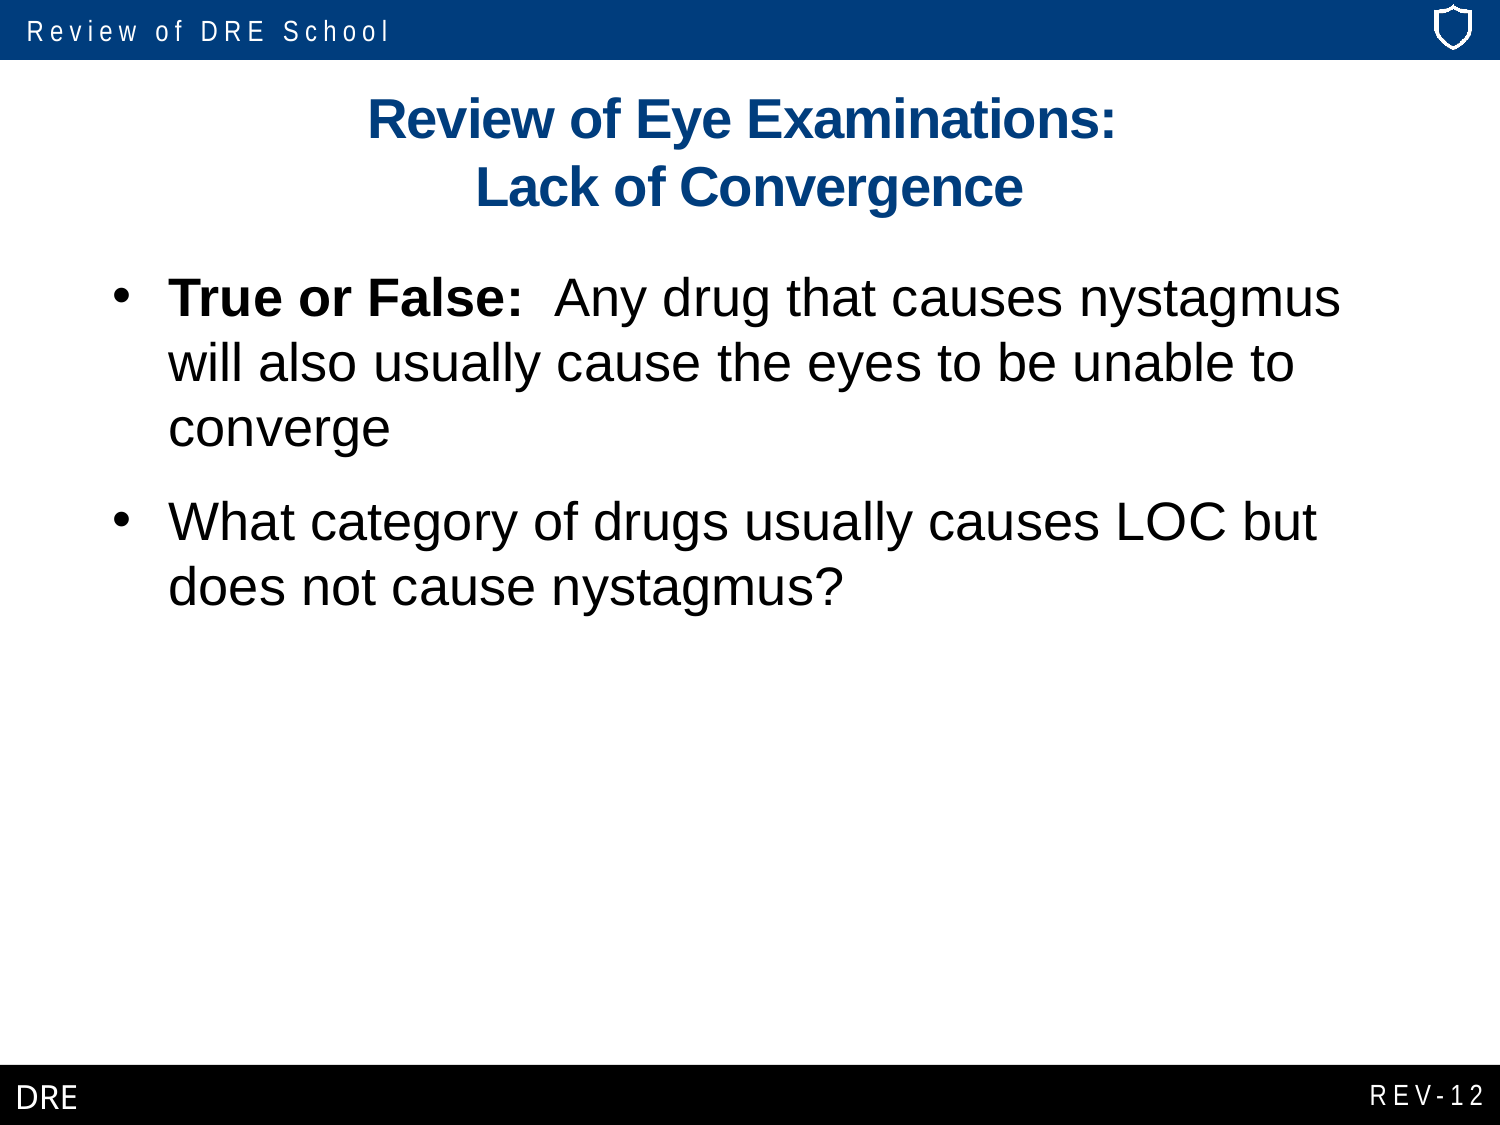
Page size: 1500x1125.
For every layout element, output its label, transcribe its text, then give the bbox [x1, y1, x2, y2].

slide_number REV-12 [1218, 1063, 1499, 1124]
list True or False: Any drug that causes nystagmus will also usually cause the eyes to be unable to converge What category of drugs usually causes LOC but does not cause nystagmus? [75, 254, 1425, 1005]
title Review of Eye Examinations: Lack of Convergence [75, 75, 1425, 225]
picture [1434, 4, 1472, 50]
